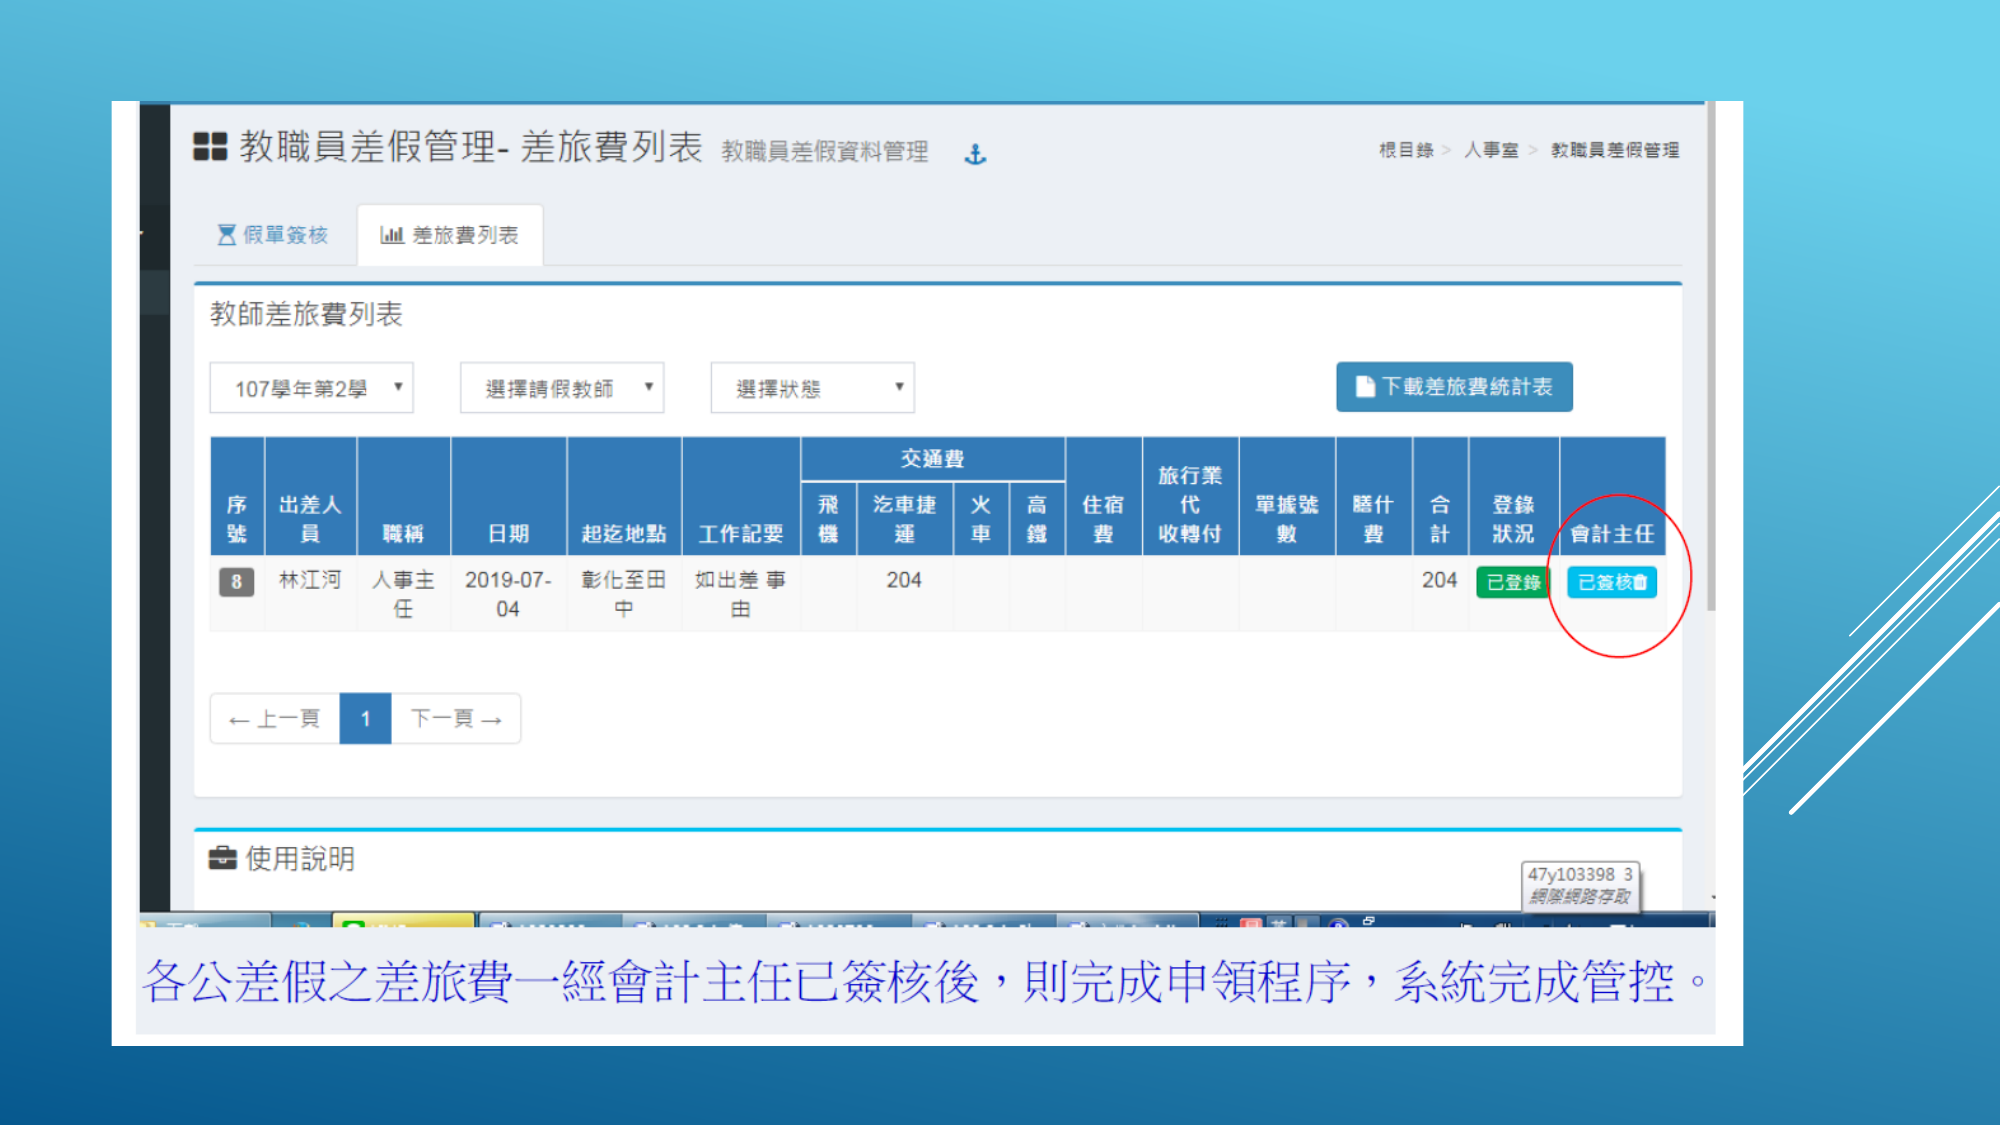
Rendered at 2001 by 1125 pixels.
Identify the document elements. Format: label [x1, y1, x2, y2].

picture [111, 100, 1744, 1046]
